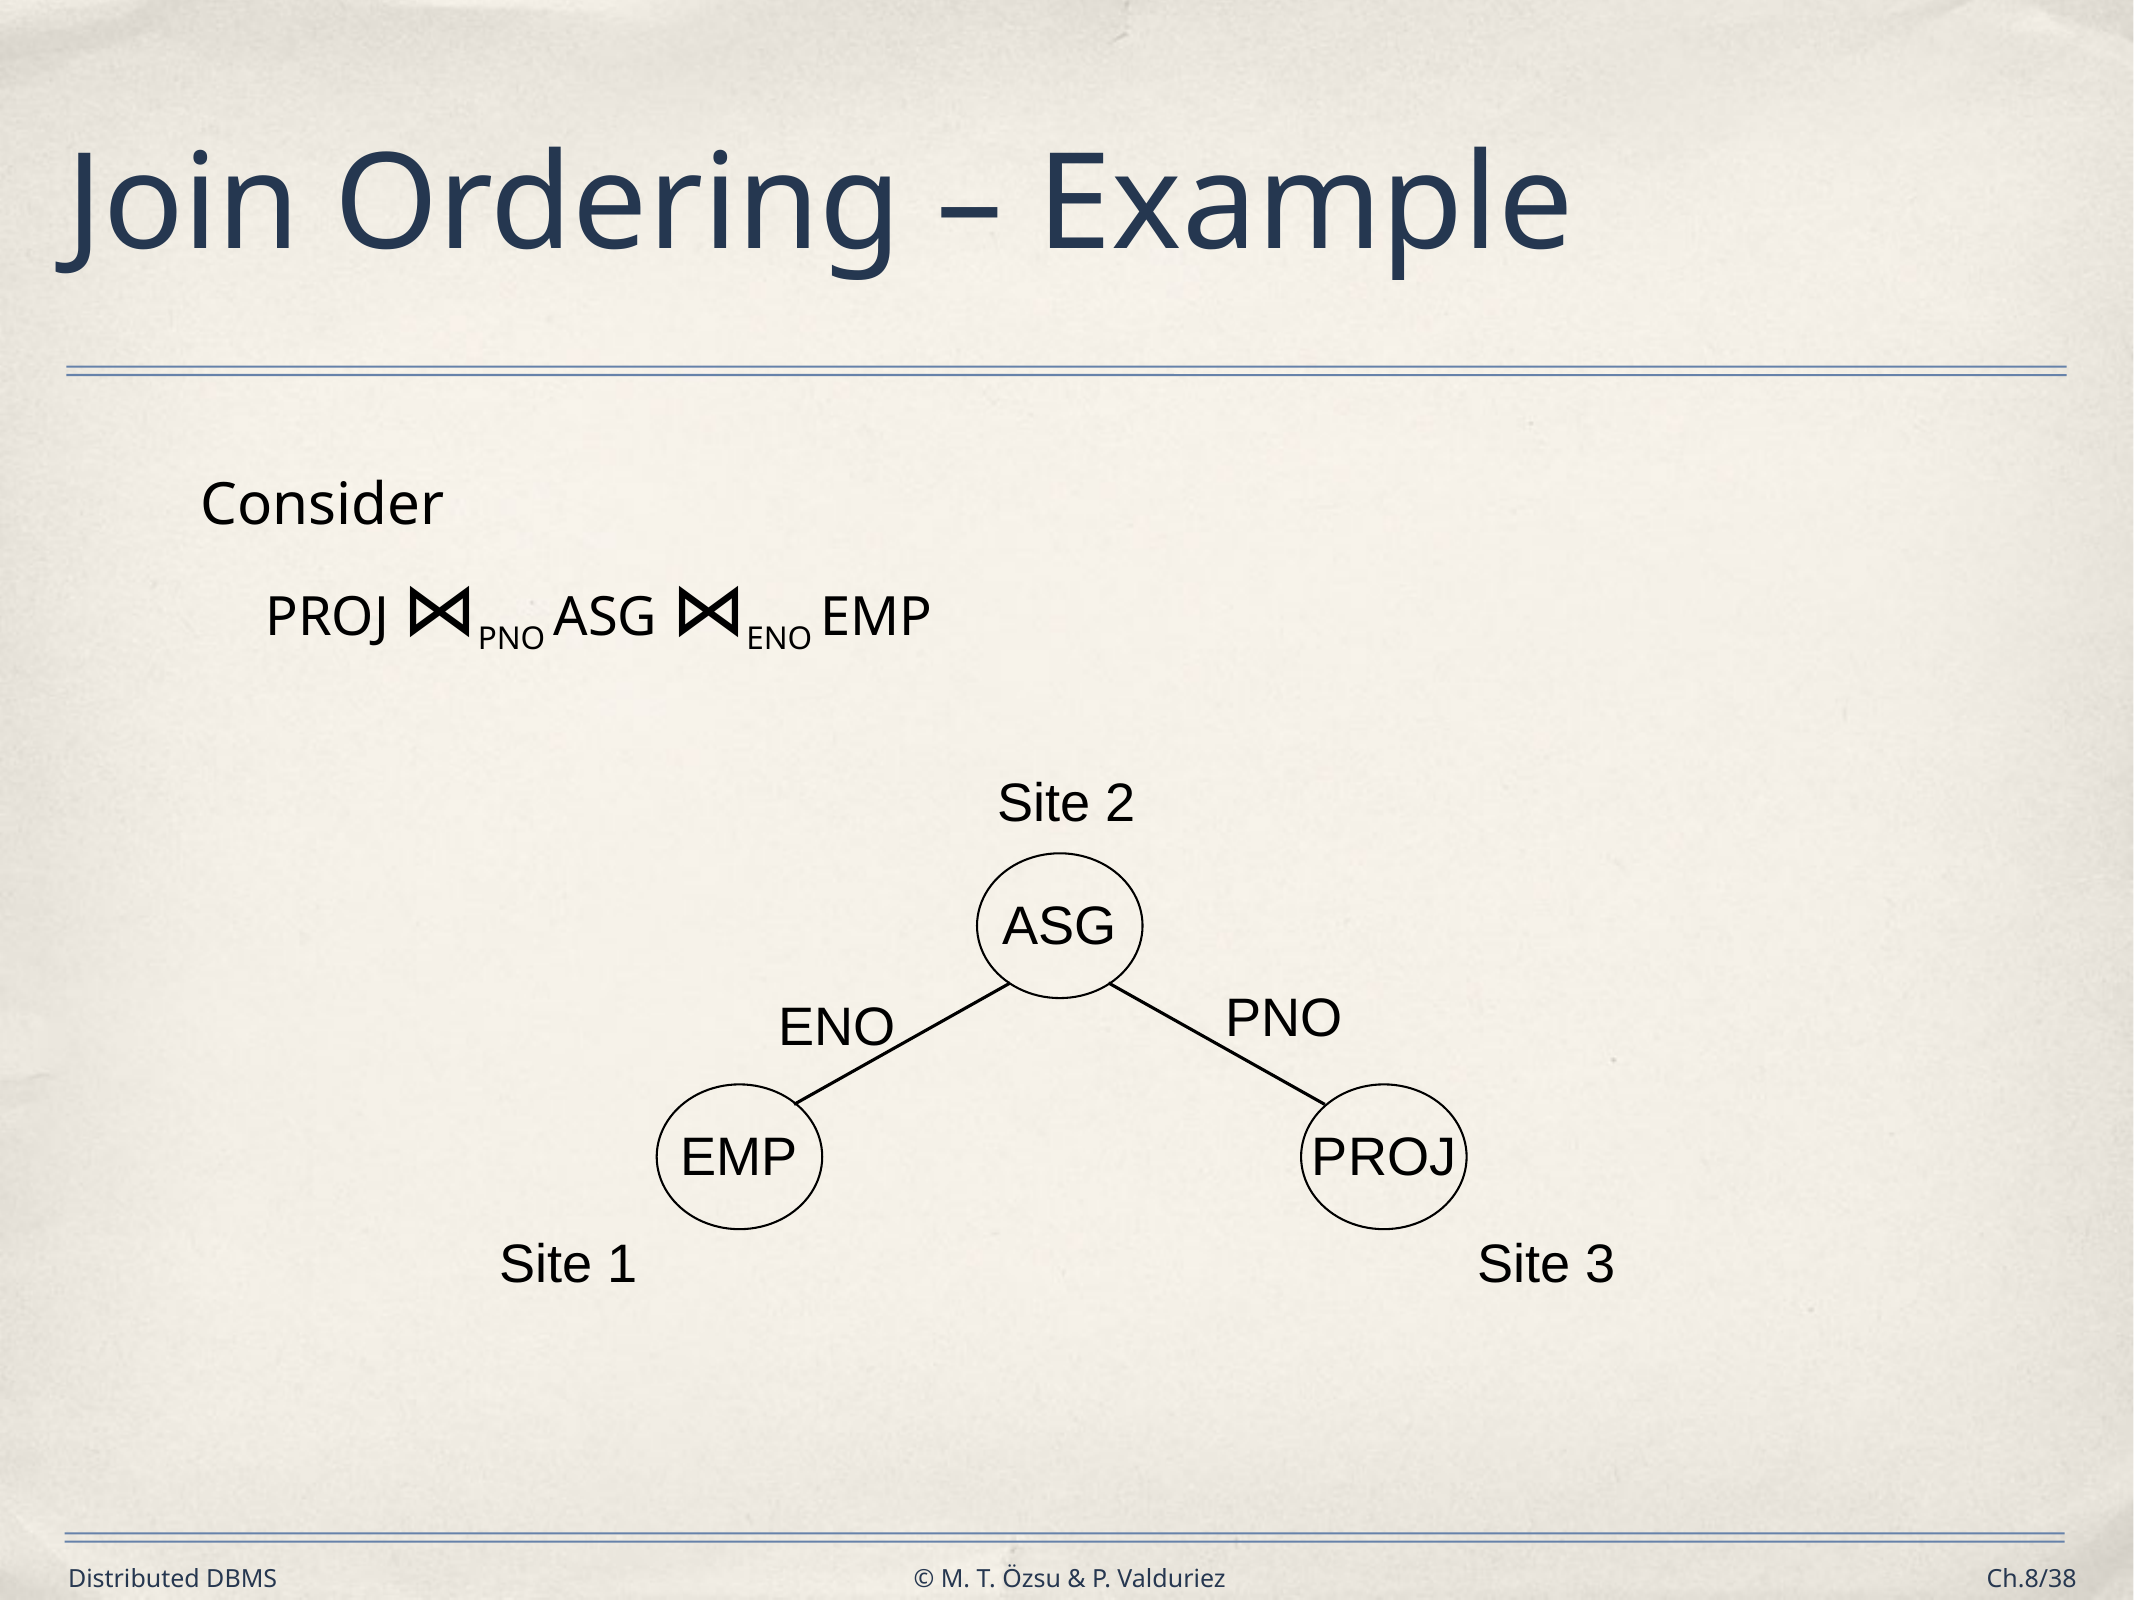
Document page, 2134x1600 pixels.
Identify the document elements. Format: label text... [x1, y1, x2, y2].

picture [0, 0, 2134, 1600]
title Join Ordering – Example [58, 72, 2075, 338]
text_box Site 1 [478, 1217, 660, 1304]
text_box Site 2 [976, 757, 1158, 844]
list Consider PROJ ⋈PNO ASG ⋈ENO EMP [192, 457, 1554, 726]
text_box Site 3 [1456, 1217, 1638, 1304]
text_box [656, 853, 1473, 1230]
